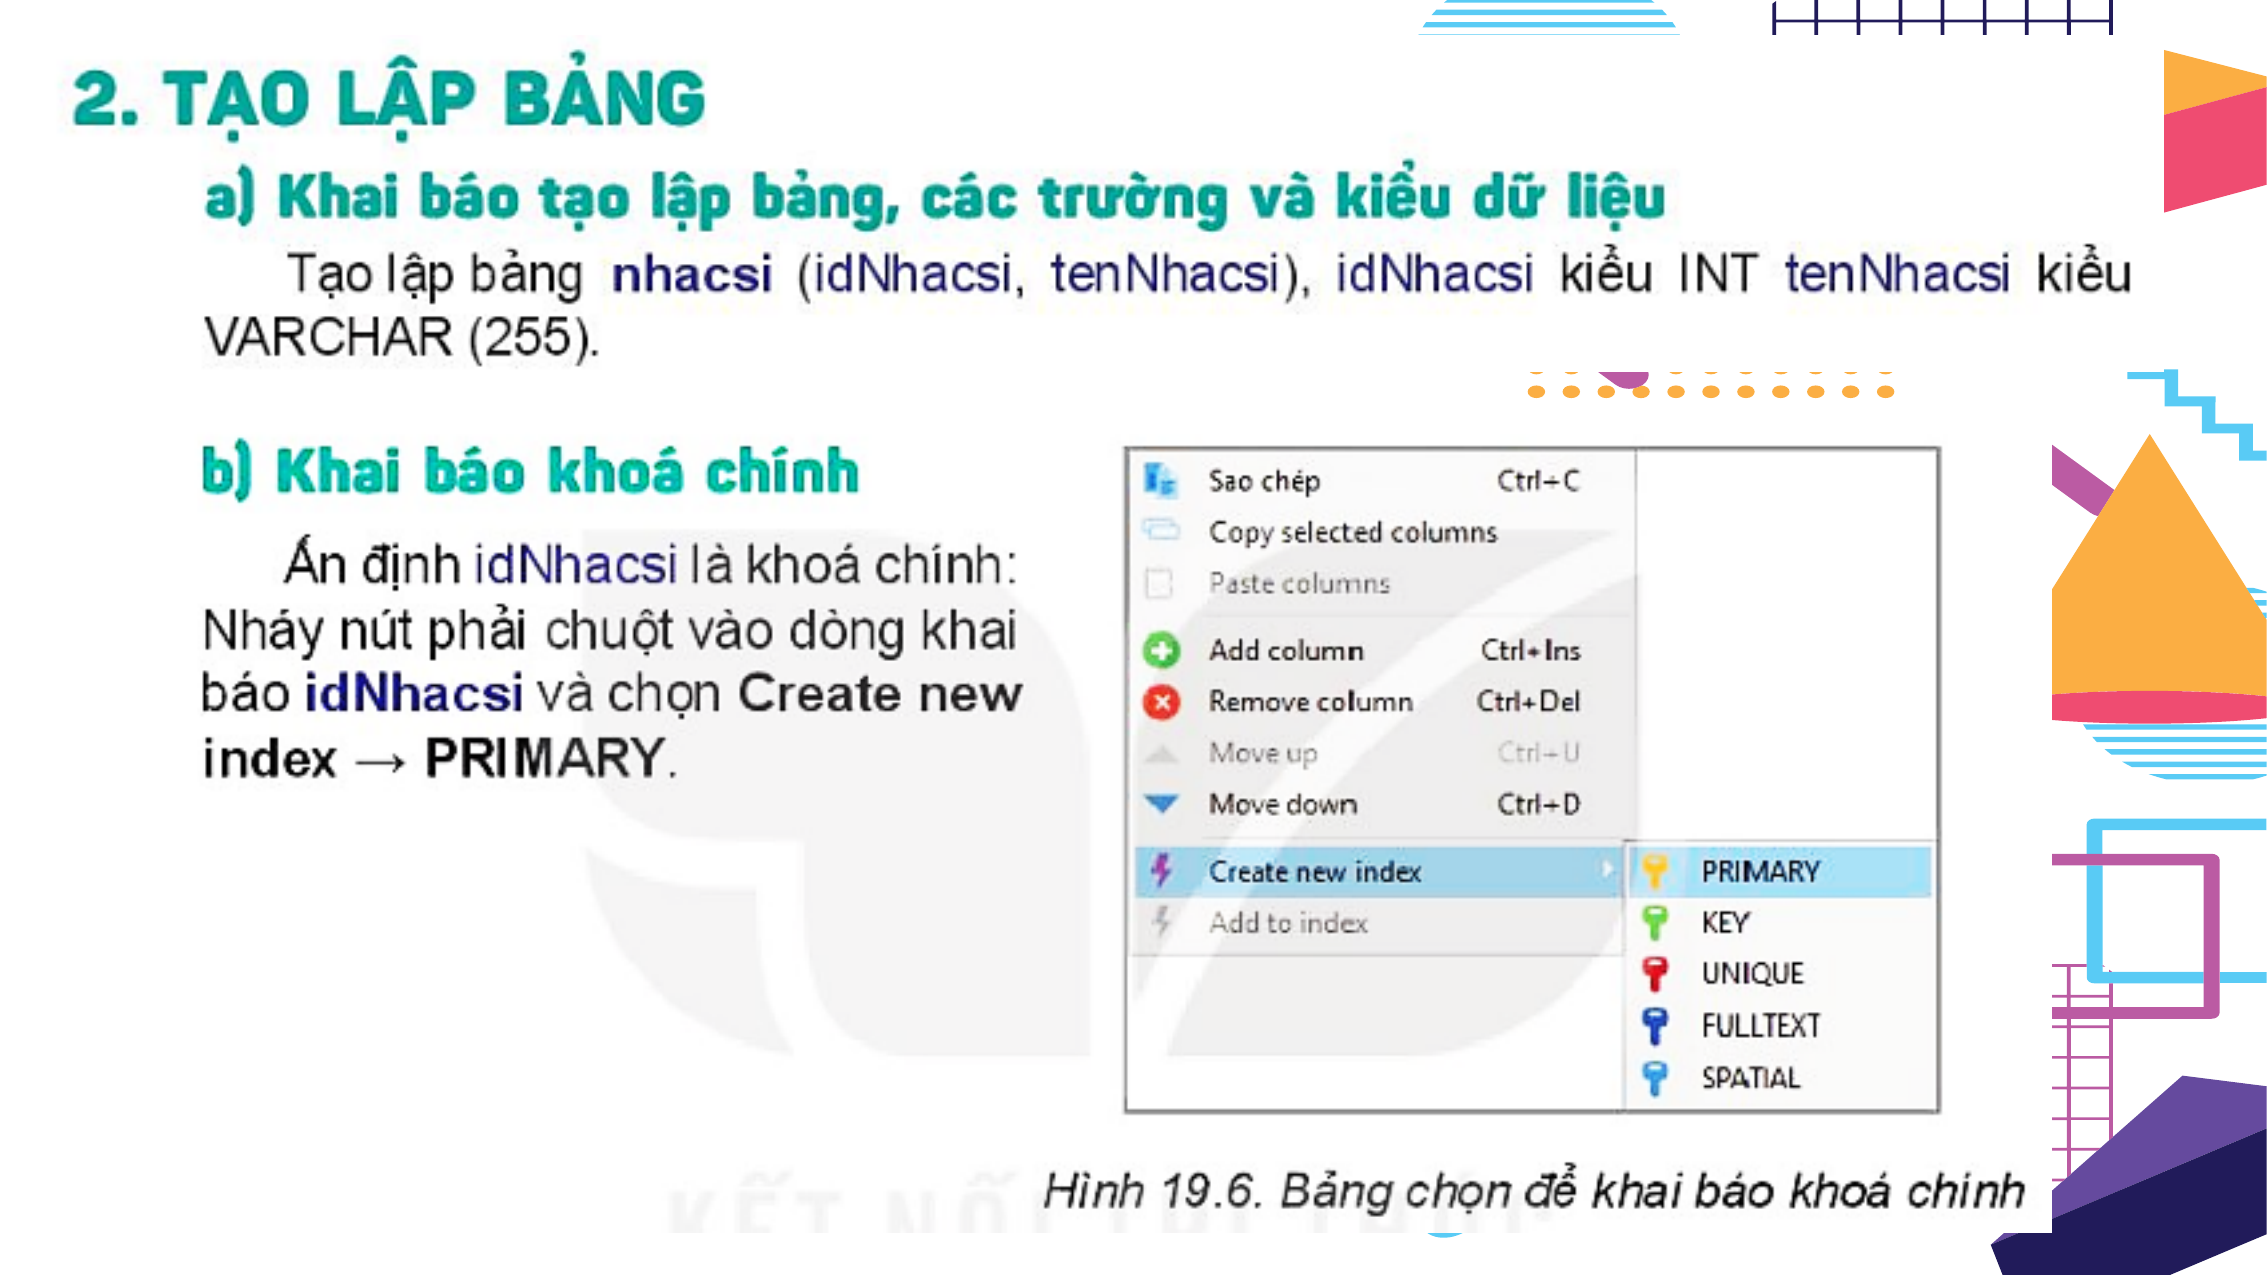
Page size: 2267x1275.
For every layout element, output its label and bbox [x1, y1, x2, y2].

picture [53, 35, 2164, 372]
picture [163, 399, 2052, 1233]
